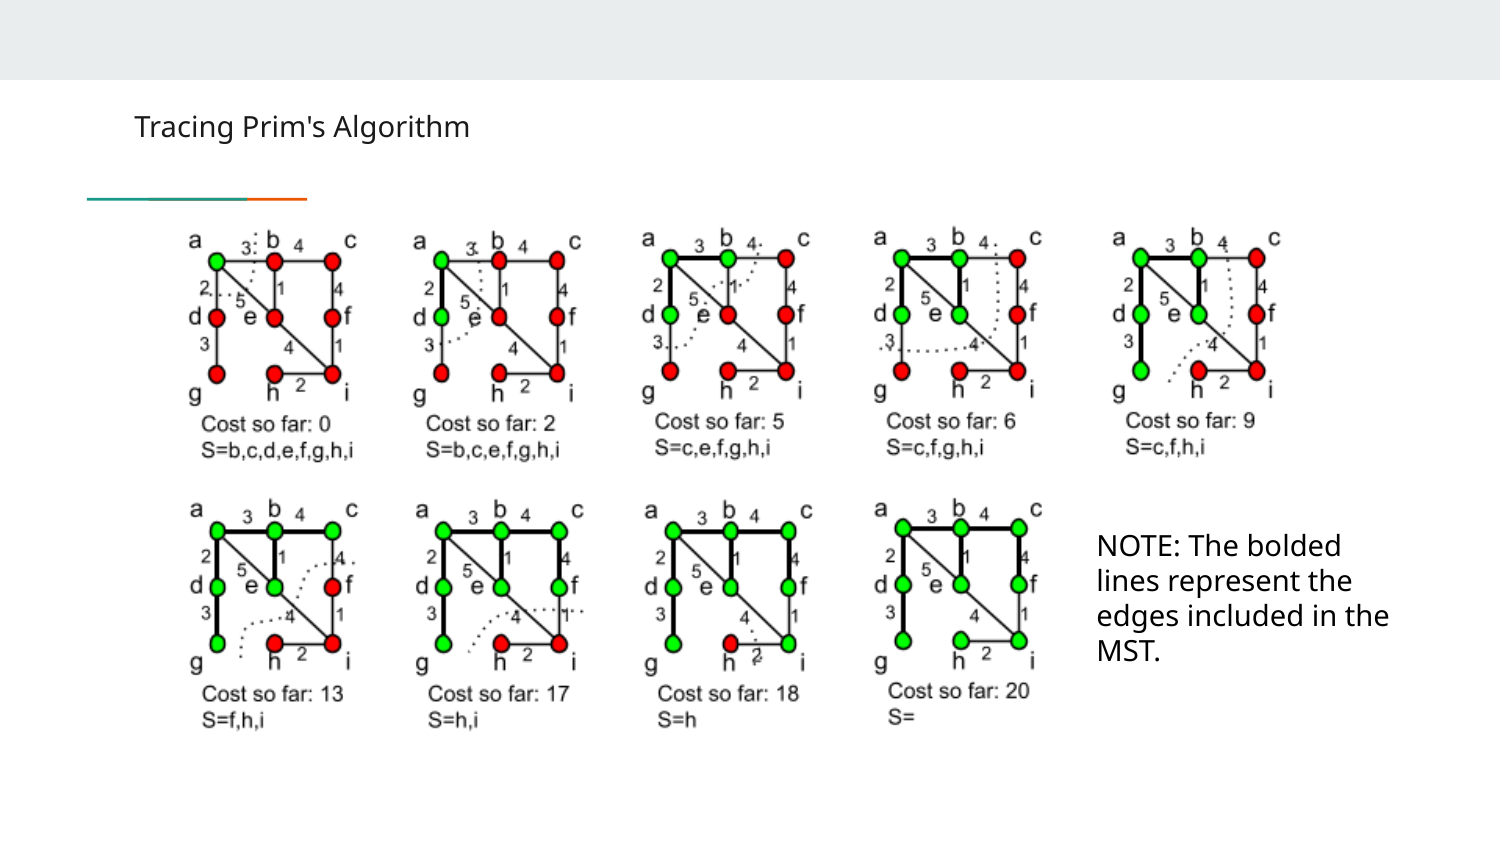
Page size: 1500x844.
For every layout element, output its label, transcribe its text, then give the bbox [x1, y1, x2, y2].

text_box NOTE: The bolded lines represent the edges included in the MST. [1305, 512, 1406, 682]
picture [170, 220, 1300, 759]
title Tracing Prim's Algorithm [119, 93, 1381, 182]
